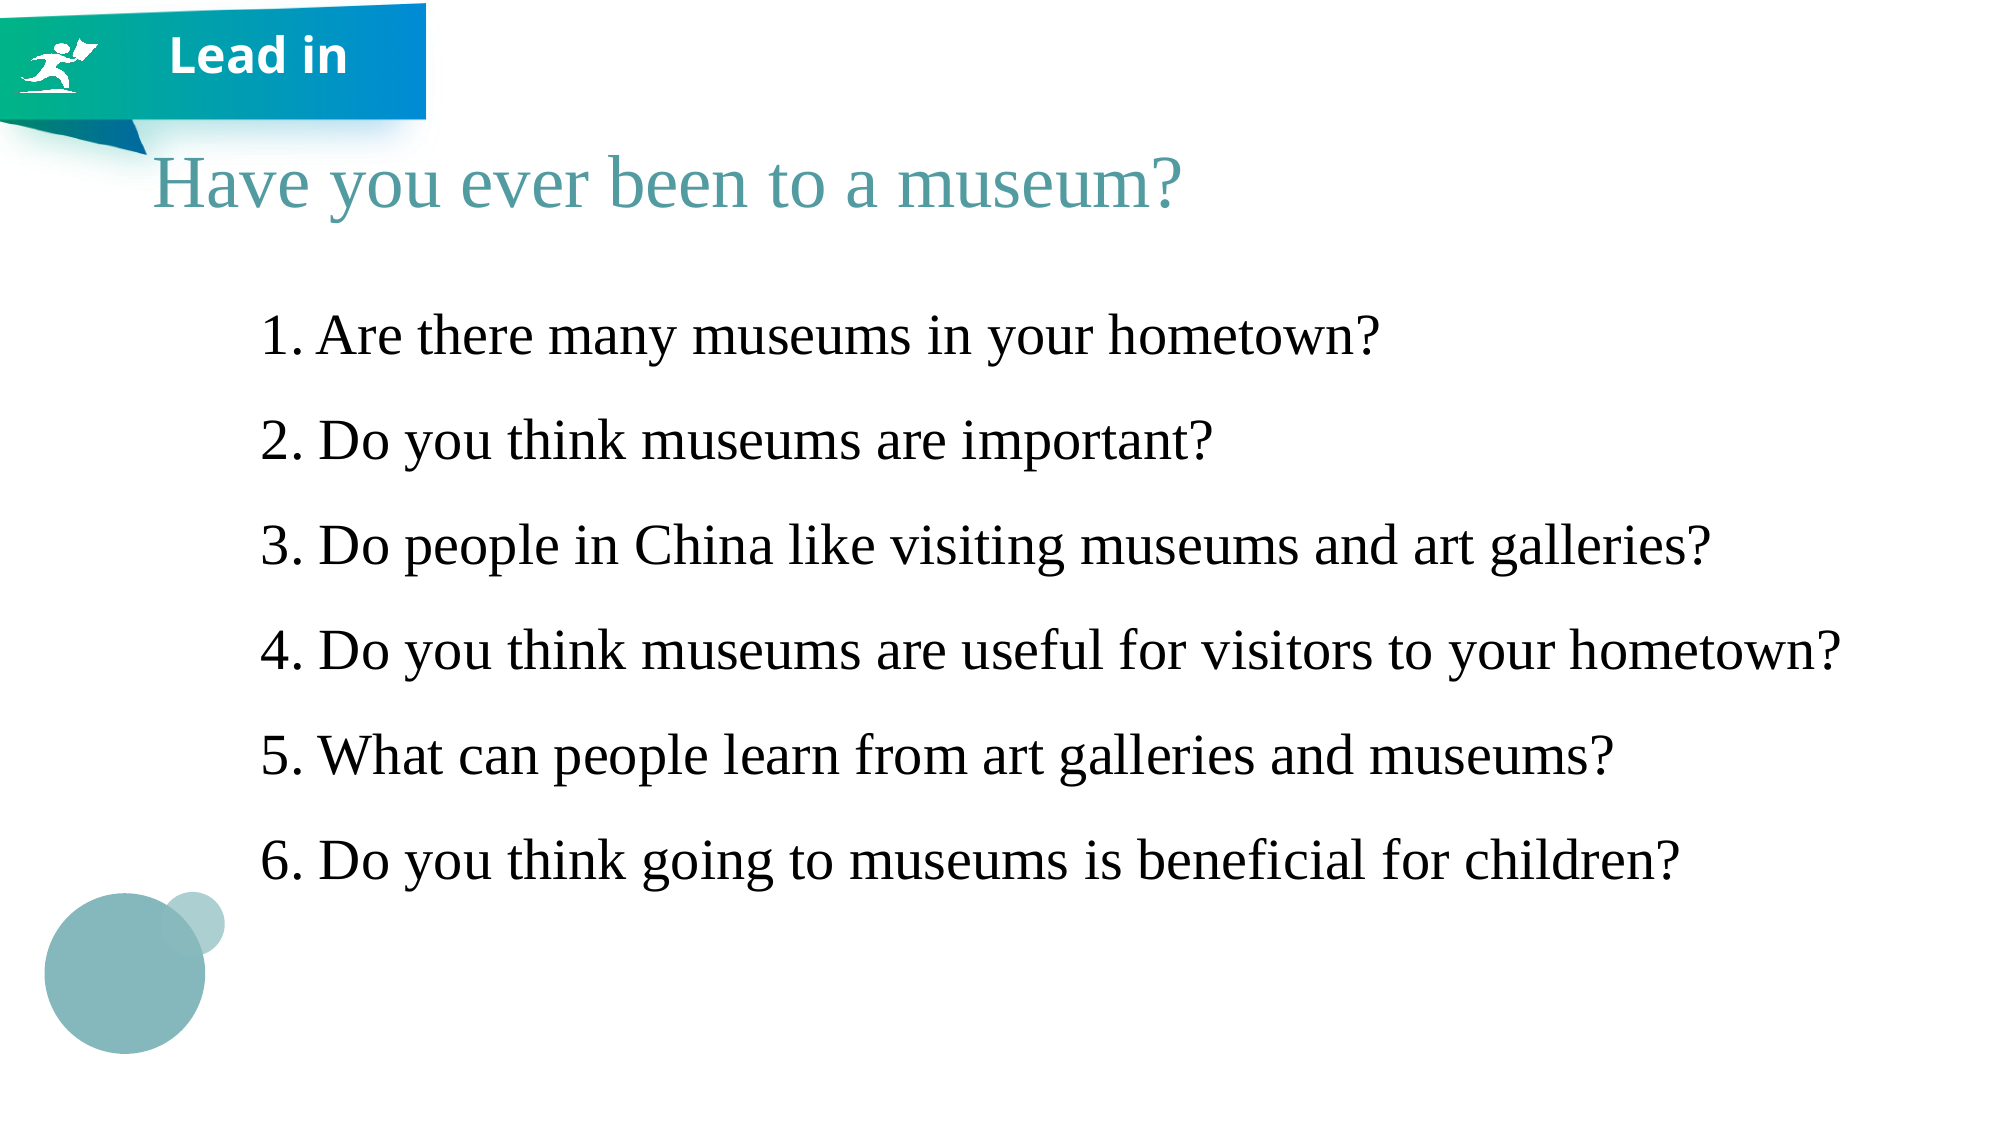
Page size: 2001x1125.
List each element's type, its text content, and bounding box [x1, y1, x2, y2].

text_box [40, 883, 219, 1049]
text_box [0, 0, 442, 197]
text_box 1. Are there many museums in your hometown? 2. Do you think museums are important? 3. Do people in China like visiting museums and art galleries? 4. Do you think museums are useful for visitors to your hometown? 5. What can people learn from art galleries and museums? 6. Do you think going to museums is beneficial for children? [246, 183, 2000, 900]
text_box Have you ever been to a museum? [137, 197, 246, 278]
text_box Have you ever been to a museum? [442, 59, 1863, 183]
